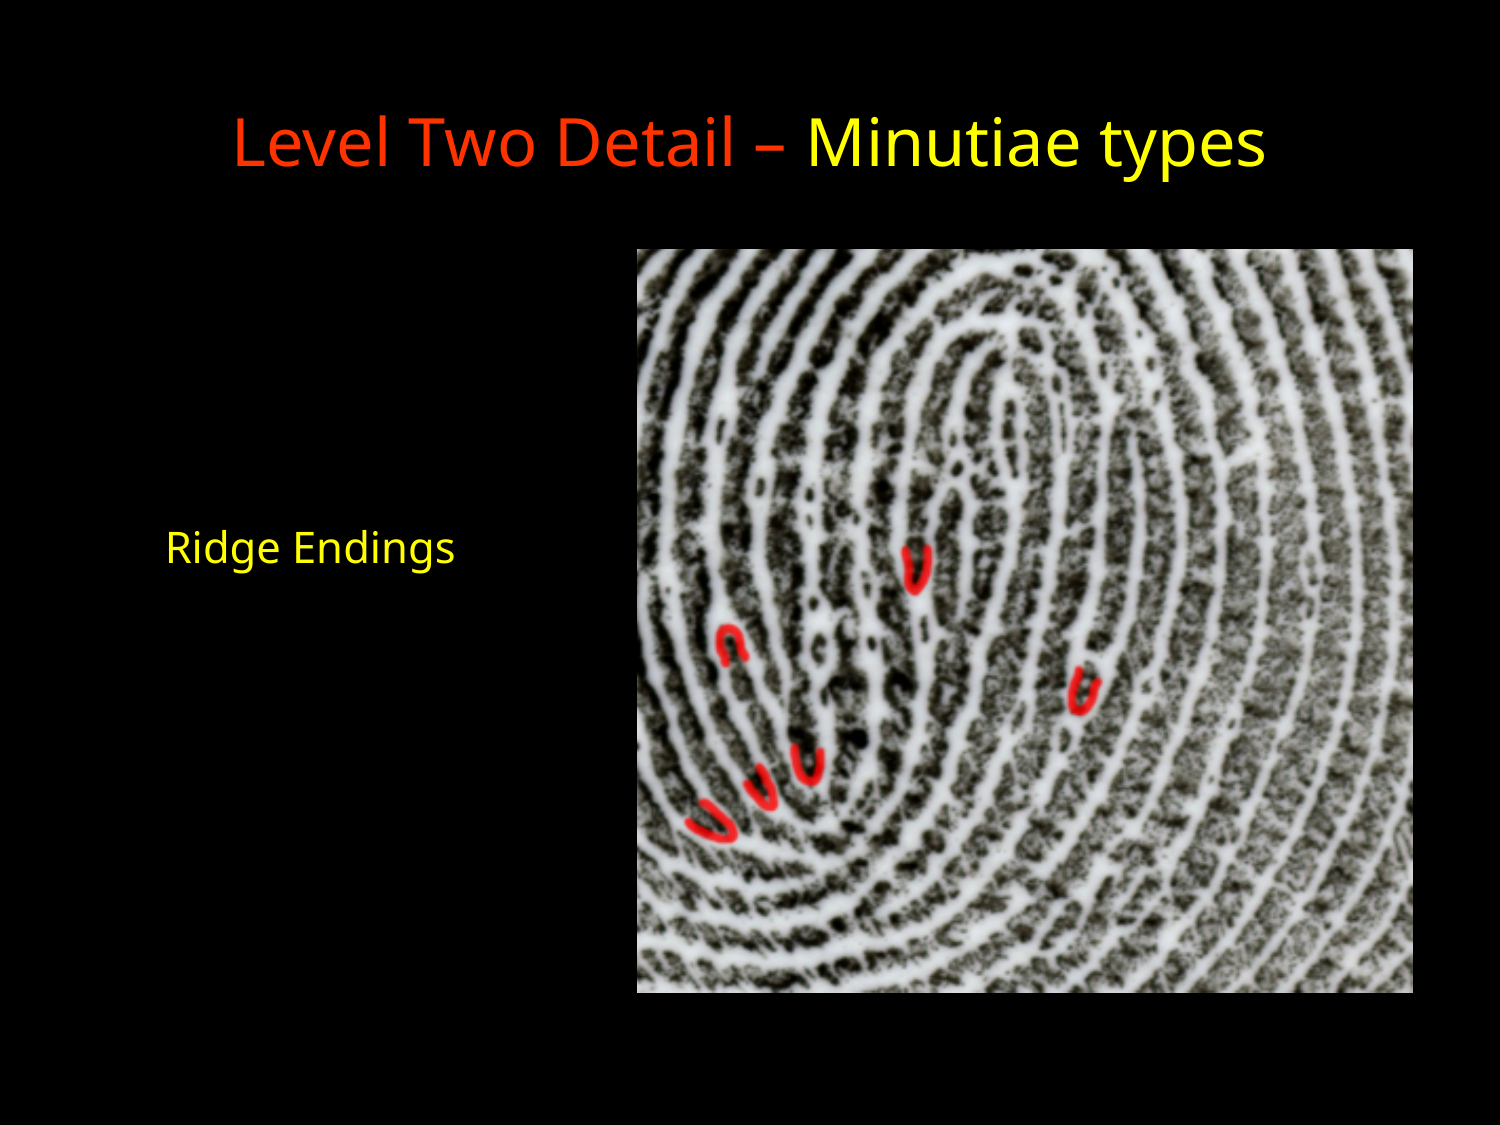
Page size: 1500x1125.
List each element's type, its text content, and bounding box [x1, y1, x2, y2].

title Level Two Detail – Minutiae types [75, 0, 1425, 188]
picture [637, 249, 1413, 993]
text_box Ridge Endings [149, 462, 637, 580]
